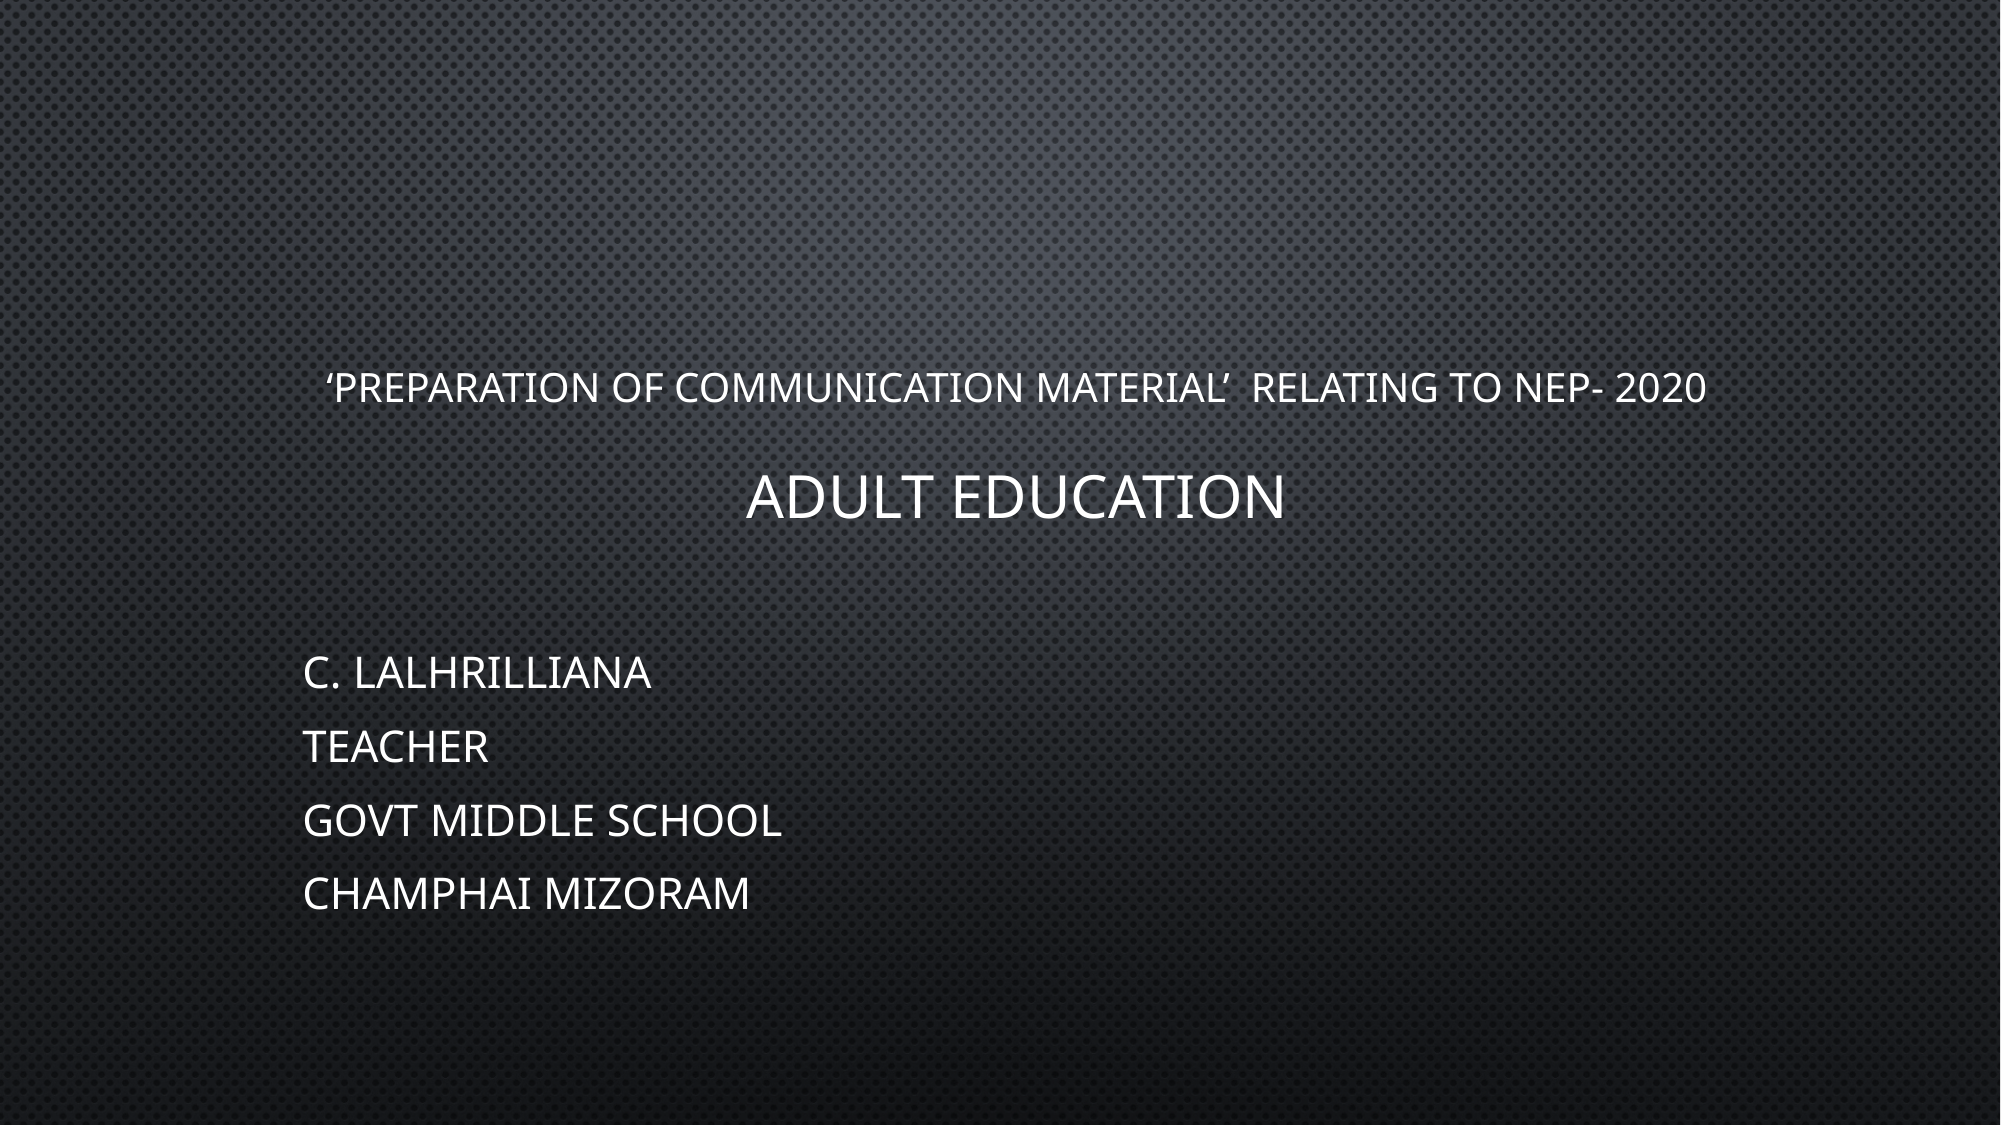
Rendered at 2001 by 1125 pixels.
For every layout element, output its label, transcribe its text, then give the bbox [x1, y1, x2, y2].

title ‘Preparation of communication material’ relating to Nep- 2020 Adult Education [306, 38, 1730, 668]
subtitle c. Lalhrilliana Teacher Govt middle school Champhai mizoram [287, 637, 1063, 950]
